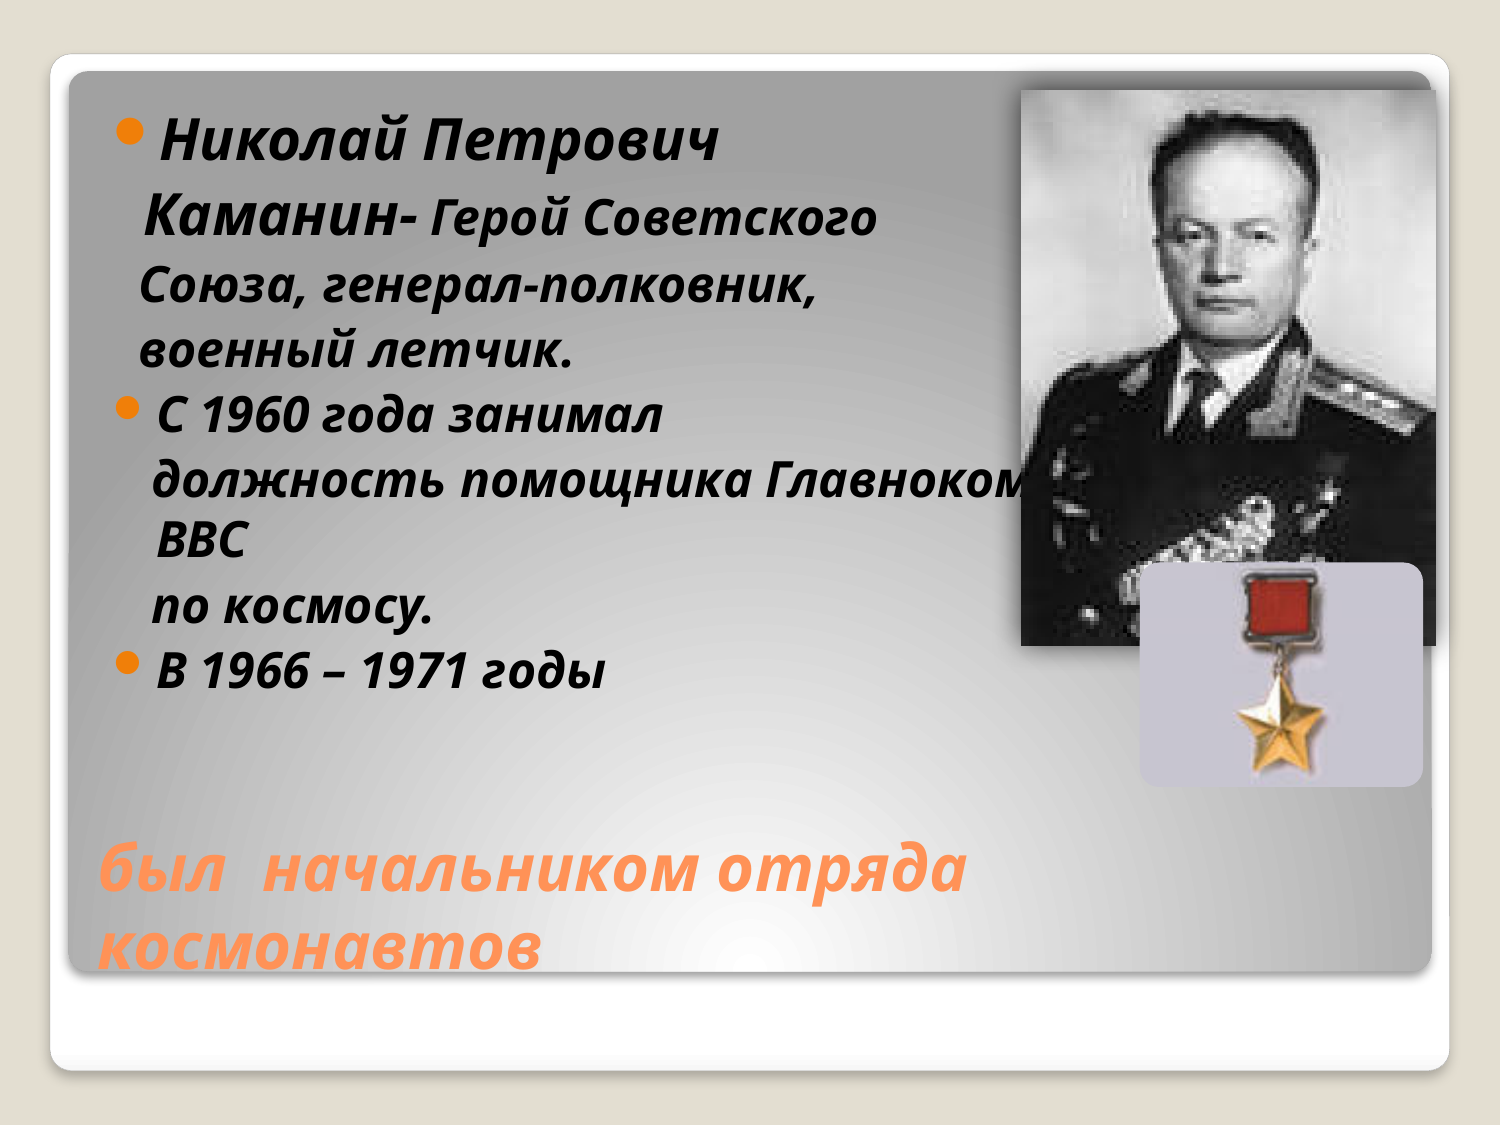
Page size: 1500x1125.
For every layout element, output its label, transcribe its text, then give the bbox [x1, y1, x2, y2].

title был начальником отряда космонавтов [82, 817, 1425, 991]
list Николай Петрович Каманин- Герой Советского Союза, генерал-полковник, военный летчик. С 1960 года занимал должность помощника Главнокомандующего ВВС по космосу. В 1966 – 1971 годы [82, 86, 1132, 775]
picture [1021, 89, 1436, 788]
